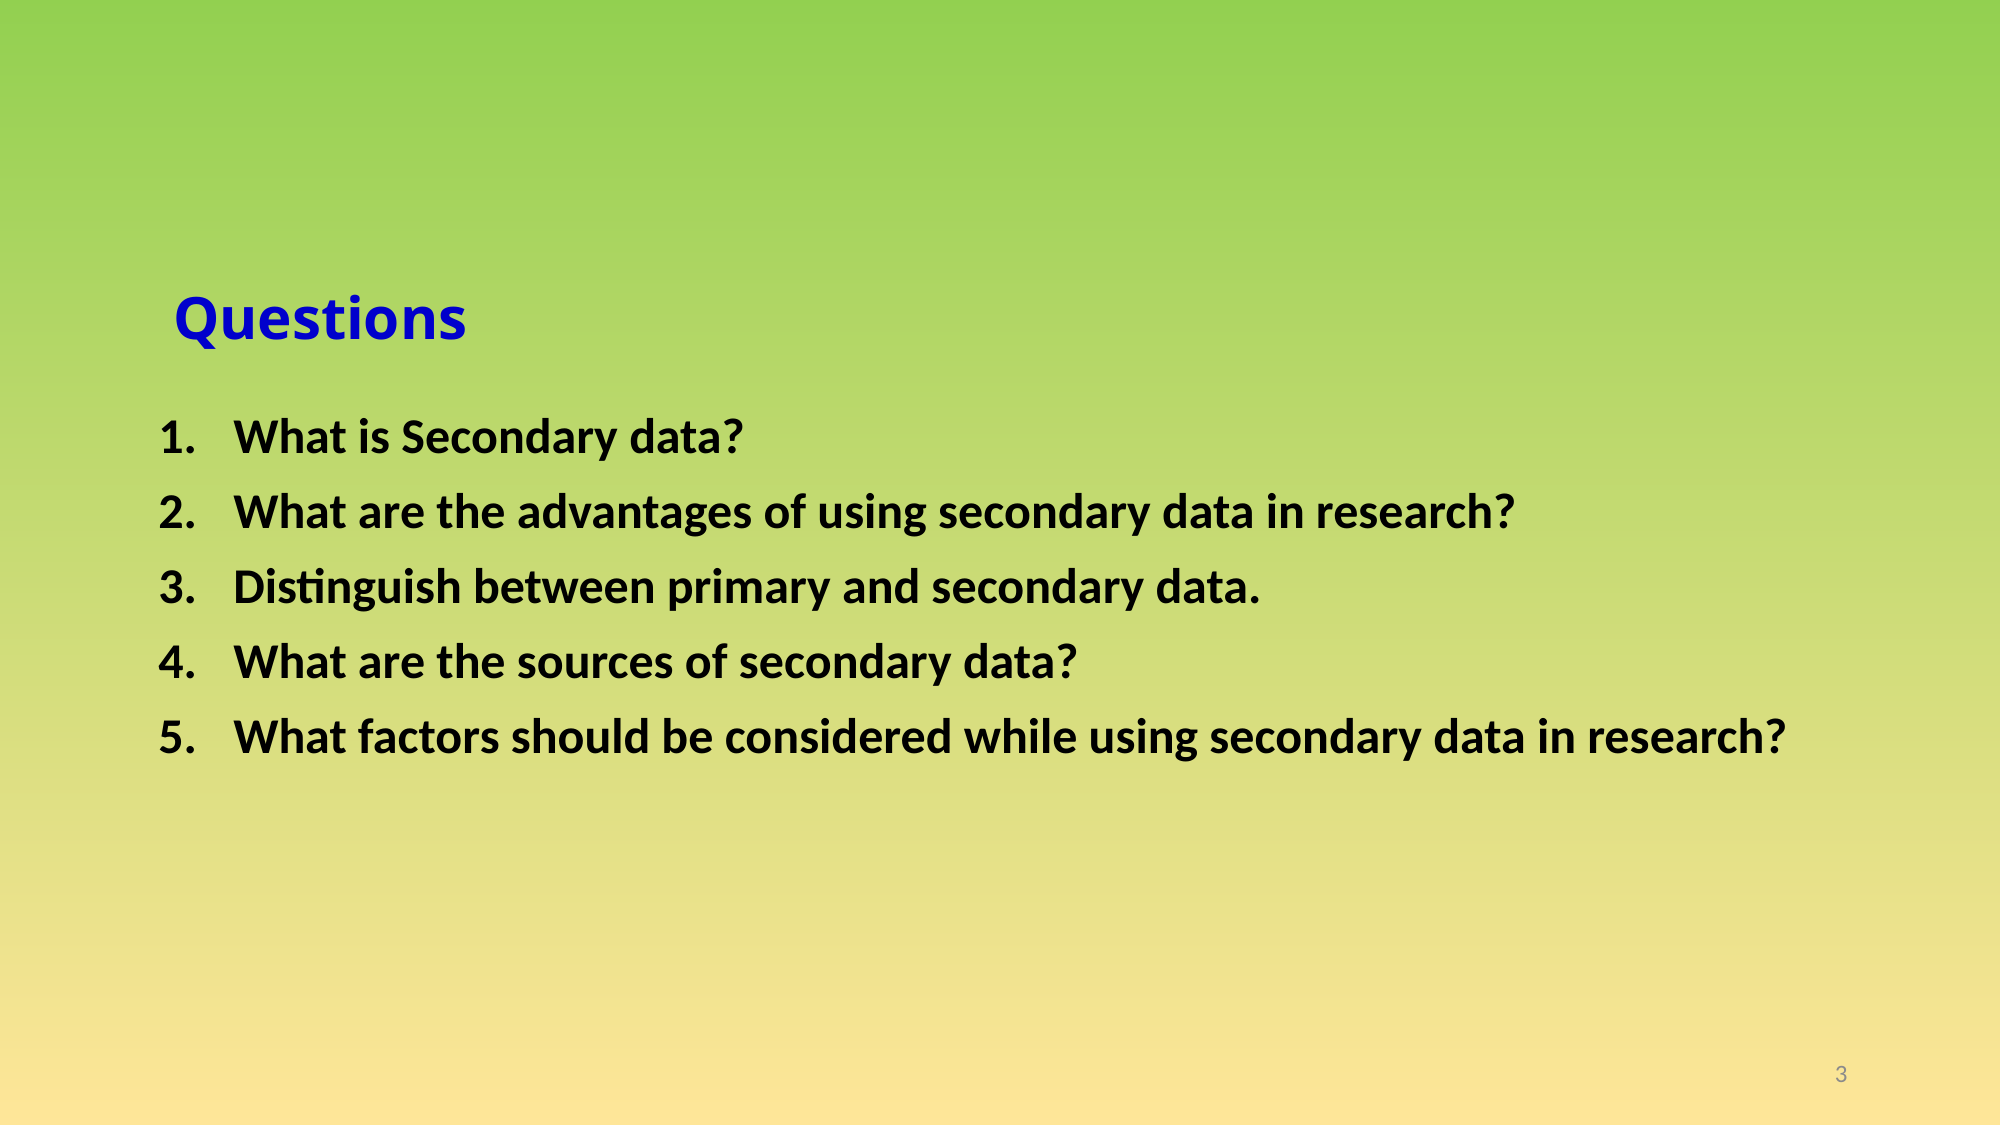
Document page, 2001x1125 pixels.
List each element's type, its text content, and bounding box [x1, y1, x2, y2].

slide_number 3 [1412, 1042, 1863, 1103]
list What is Secondary data? What are the advantages of using secondary data in research? Distinguish between primary and secondary data. What are the sources of secondary data? What factors should be considered while using secondary data in research? [143, 403, 1805, 956]
text_box Questions [158, 273, 483, 359]
